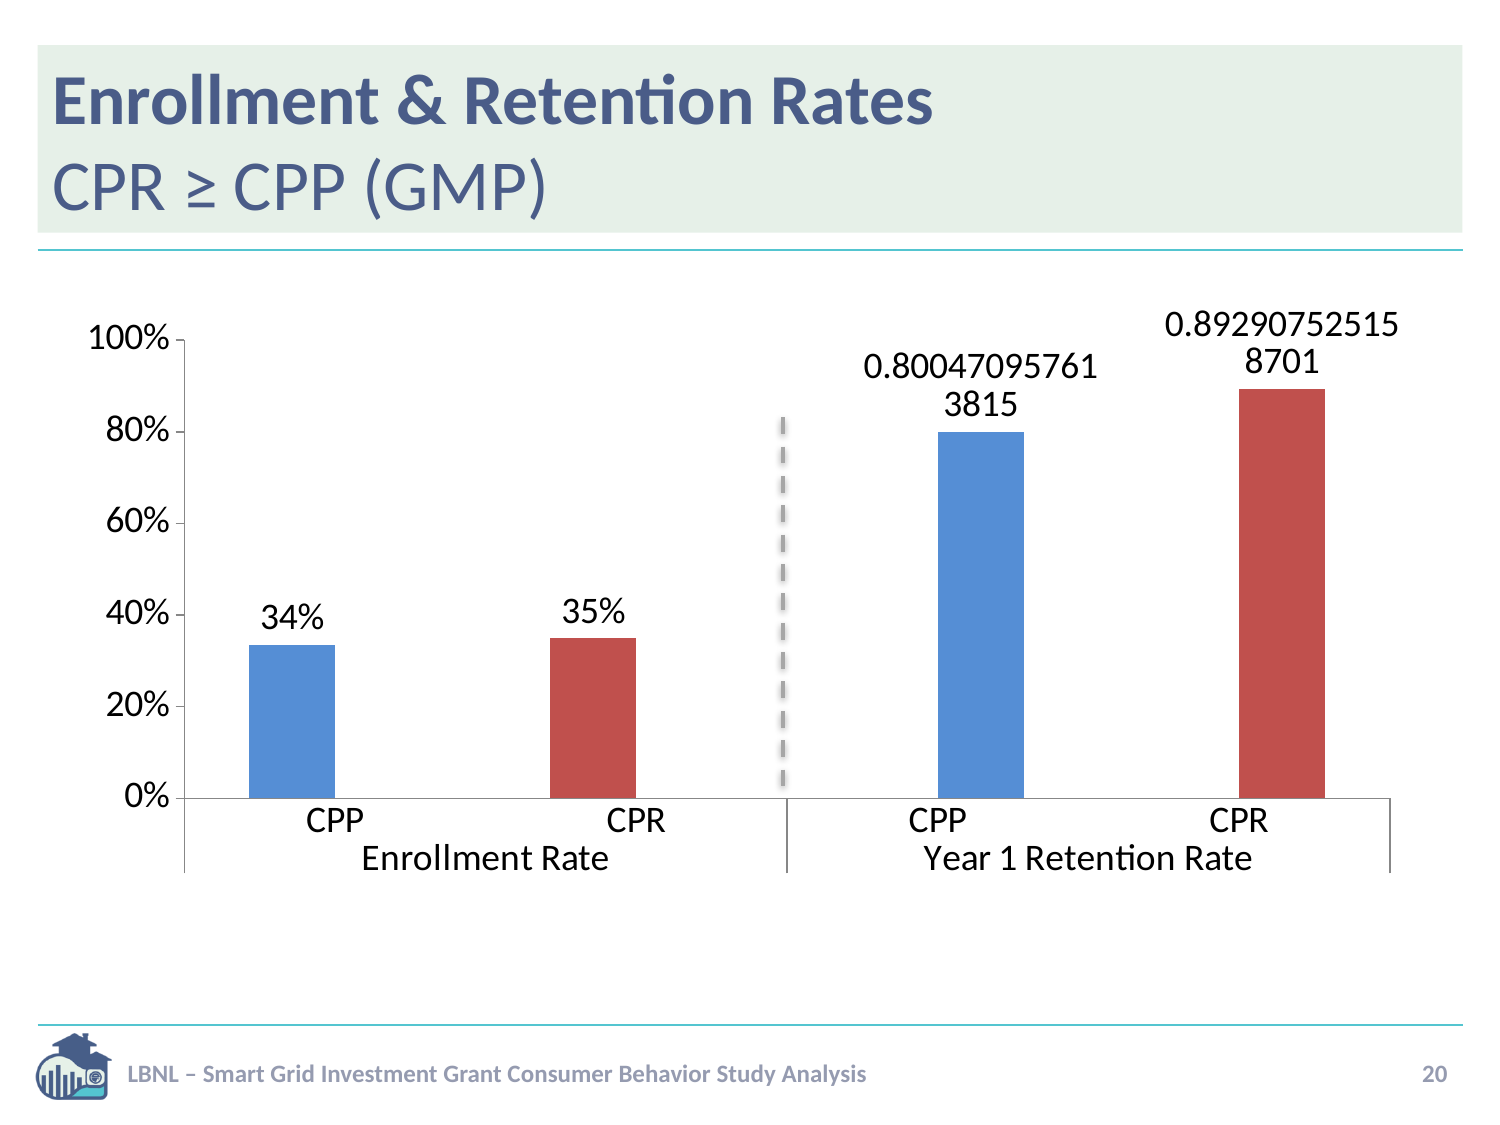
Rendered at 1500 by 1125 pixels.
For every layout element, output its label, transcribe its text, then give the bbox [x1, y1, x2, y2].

picture [35, 1023, 112, 1100]
footer LBNL – Smart Grid Investment Grant Consumer Behavior Study Analysis [112, 1042, 988, 1103]
chart [37, 262, 1463, 1006]
slide_number 20 [1112, 1042, 1463, 1103]
title Enrollment & Retention Rates CPR ≥ CPP (GMP) [37, 45, 1463, 233]
